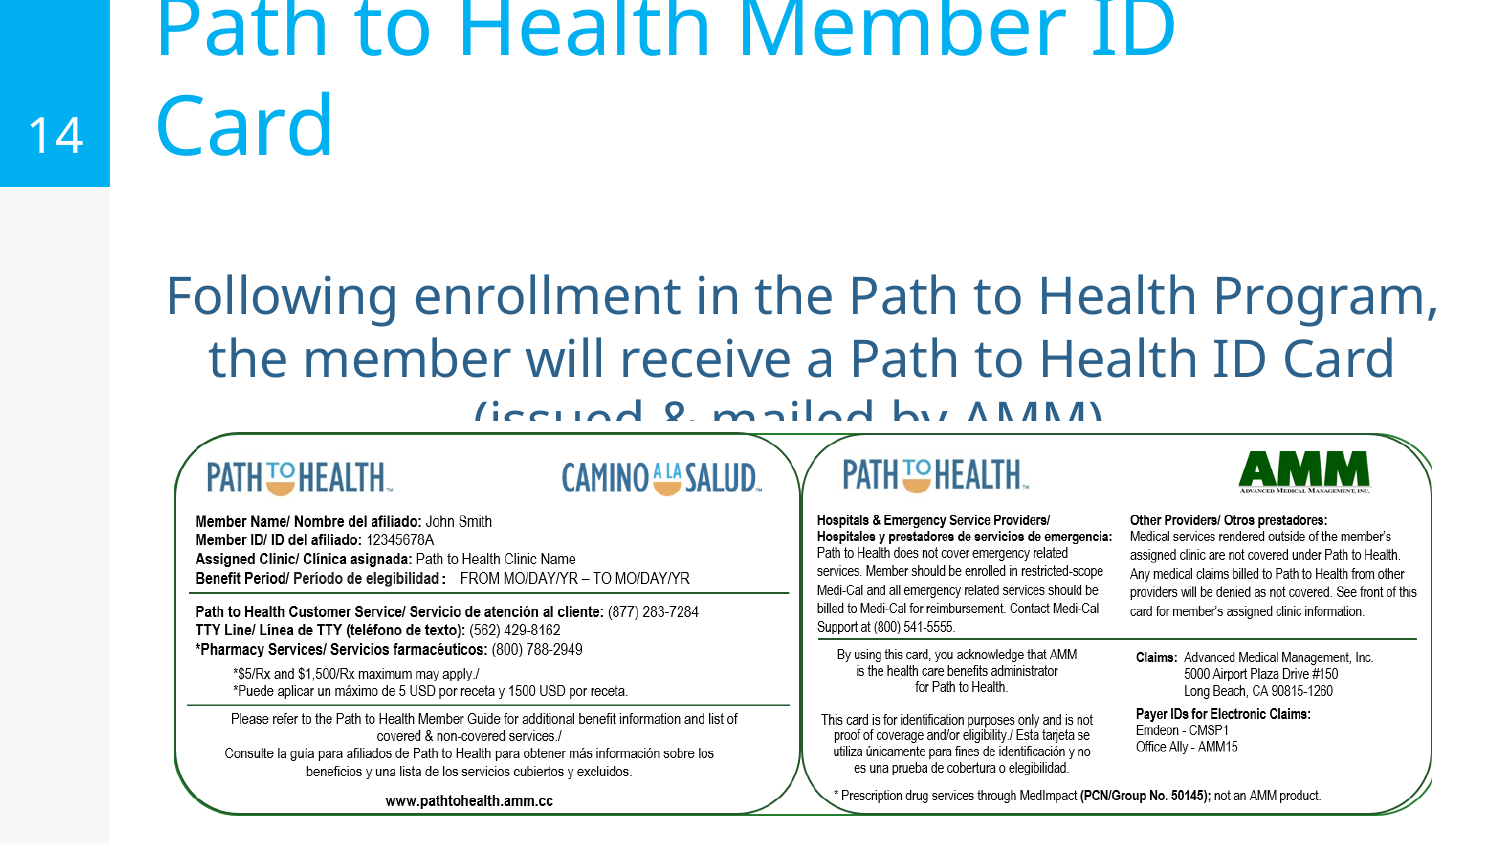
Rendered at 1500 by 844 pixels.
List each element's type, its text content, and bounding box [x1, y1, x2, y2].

picture [174, 421, 1432, 822]
title Path to Health Member ID Card [138, 0, 1288, 188]
text_box Following enrollment in the Path to Health Program, the member will receive a Path to Health ID Card (issued & mailed by AMM). [130, 255, 1476, 708]
slide_number 14 [0, 0, 110, 187]
